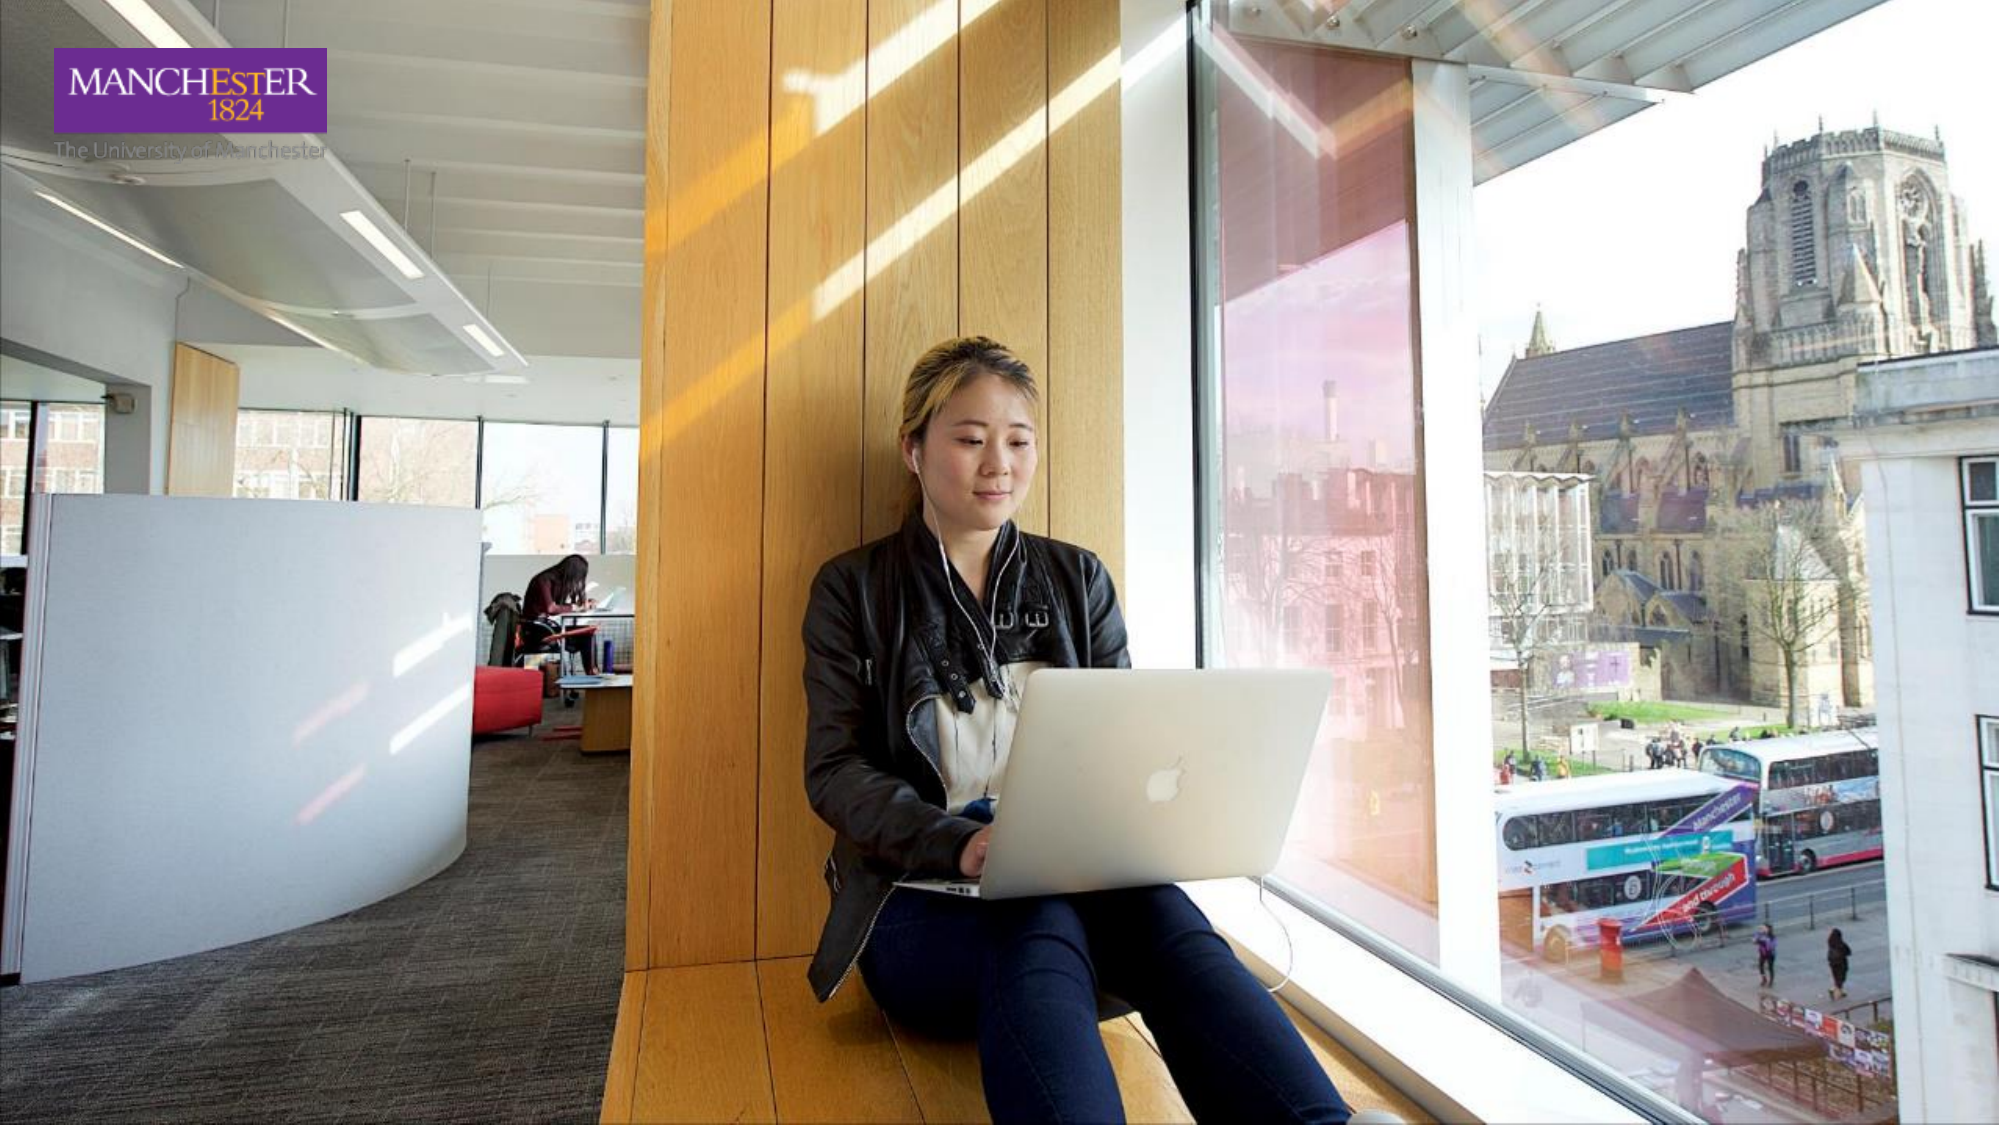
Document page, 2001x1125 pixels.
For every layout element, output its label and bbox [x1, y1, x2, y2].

picture [54, 48, 327, 164]
list [0, 0, 1999, 1125]
